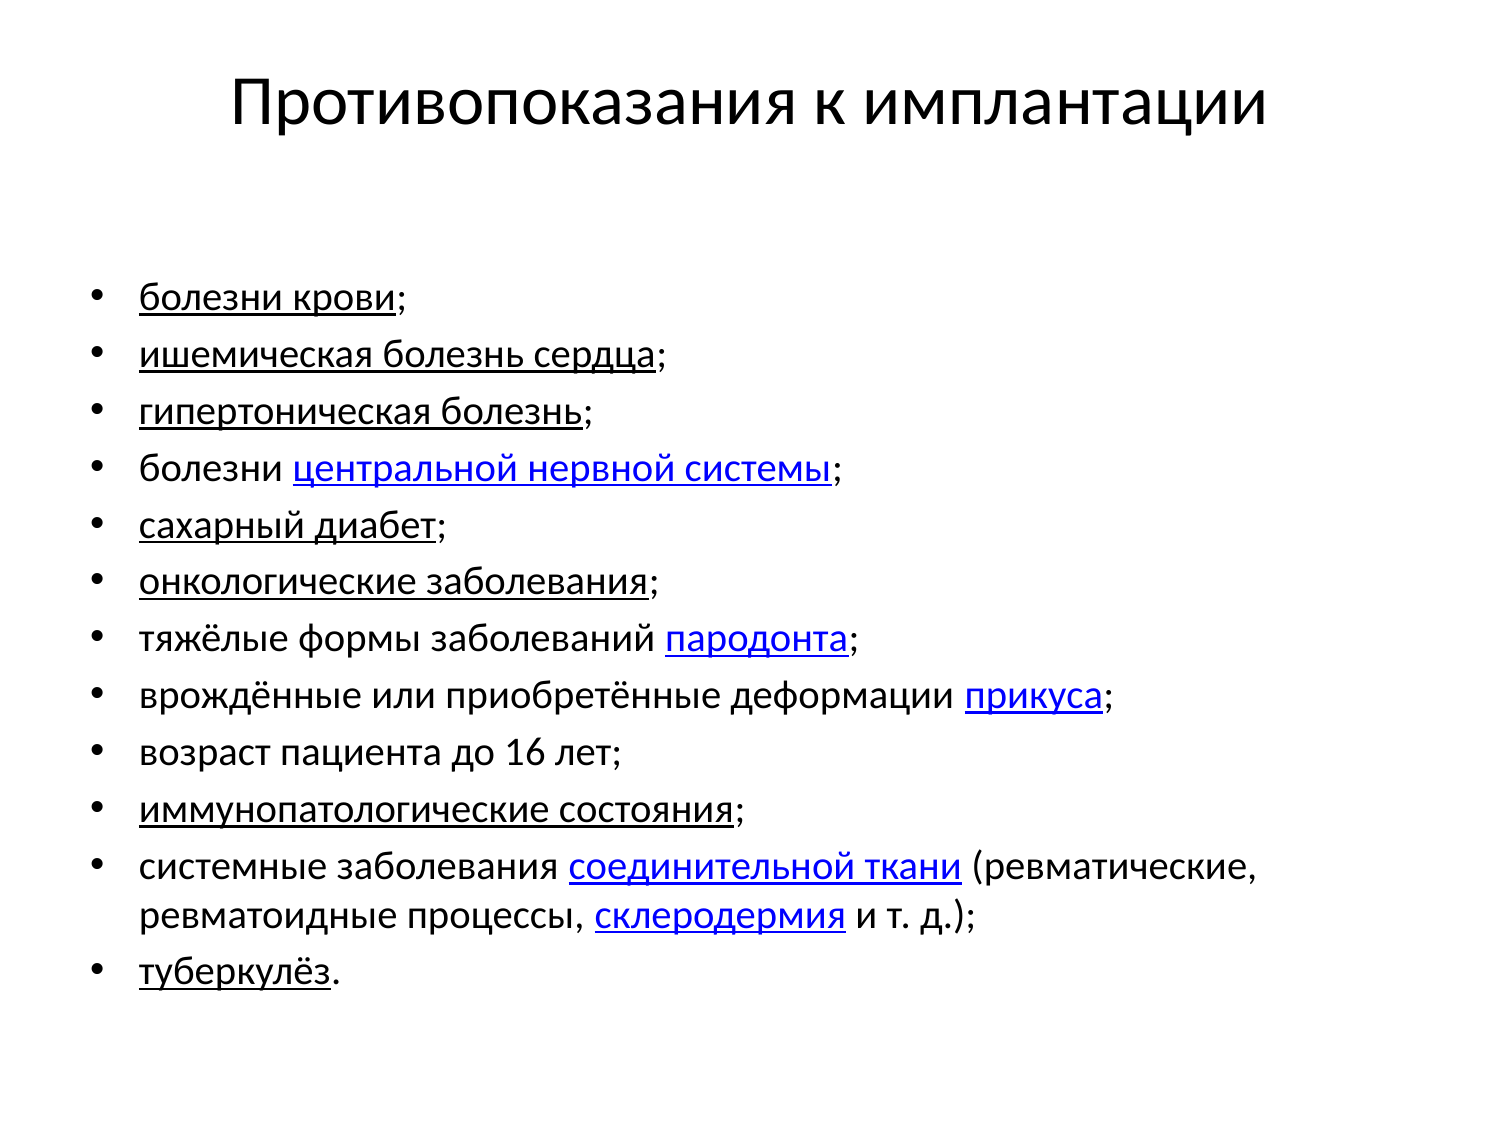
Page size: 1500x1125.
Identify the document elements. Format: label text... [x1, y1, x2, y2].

title Противопоказания к имплантации [75, 45, 1425, 233]
list болезни крови; ишемическая болезнь сердца; гипертоническая болезнь; болезни центральной нервной системы; сахарный диабет; онкологические заболевания; тяжёлые формы заболеваний пародонта; врождённые или приобретённые деформации прикуса; возраст пациента до 16 лет; иммунопатологические состояния; системные заболевания соединительной ткани (ревматические, ревматоидные процессы, склеродермия и т. д.); туберкулёз. [75, 262, 1425, 1005]
